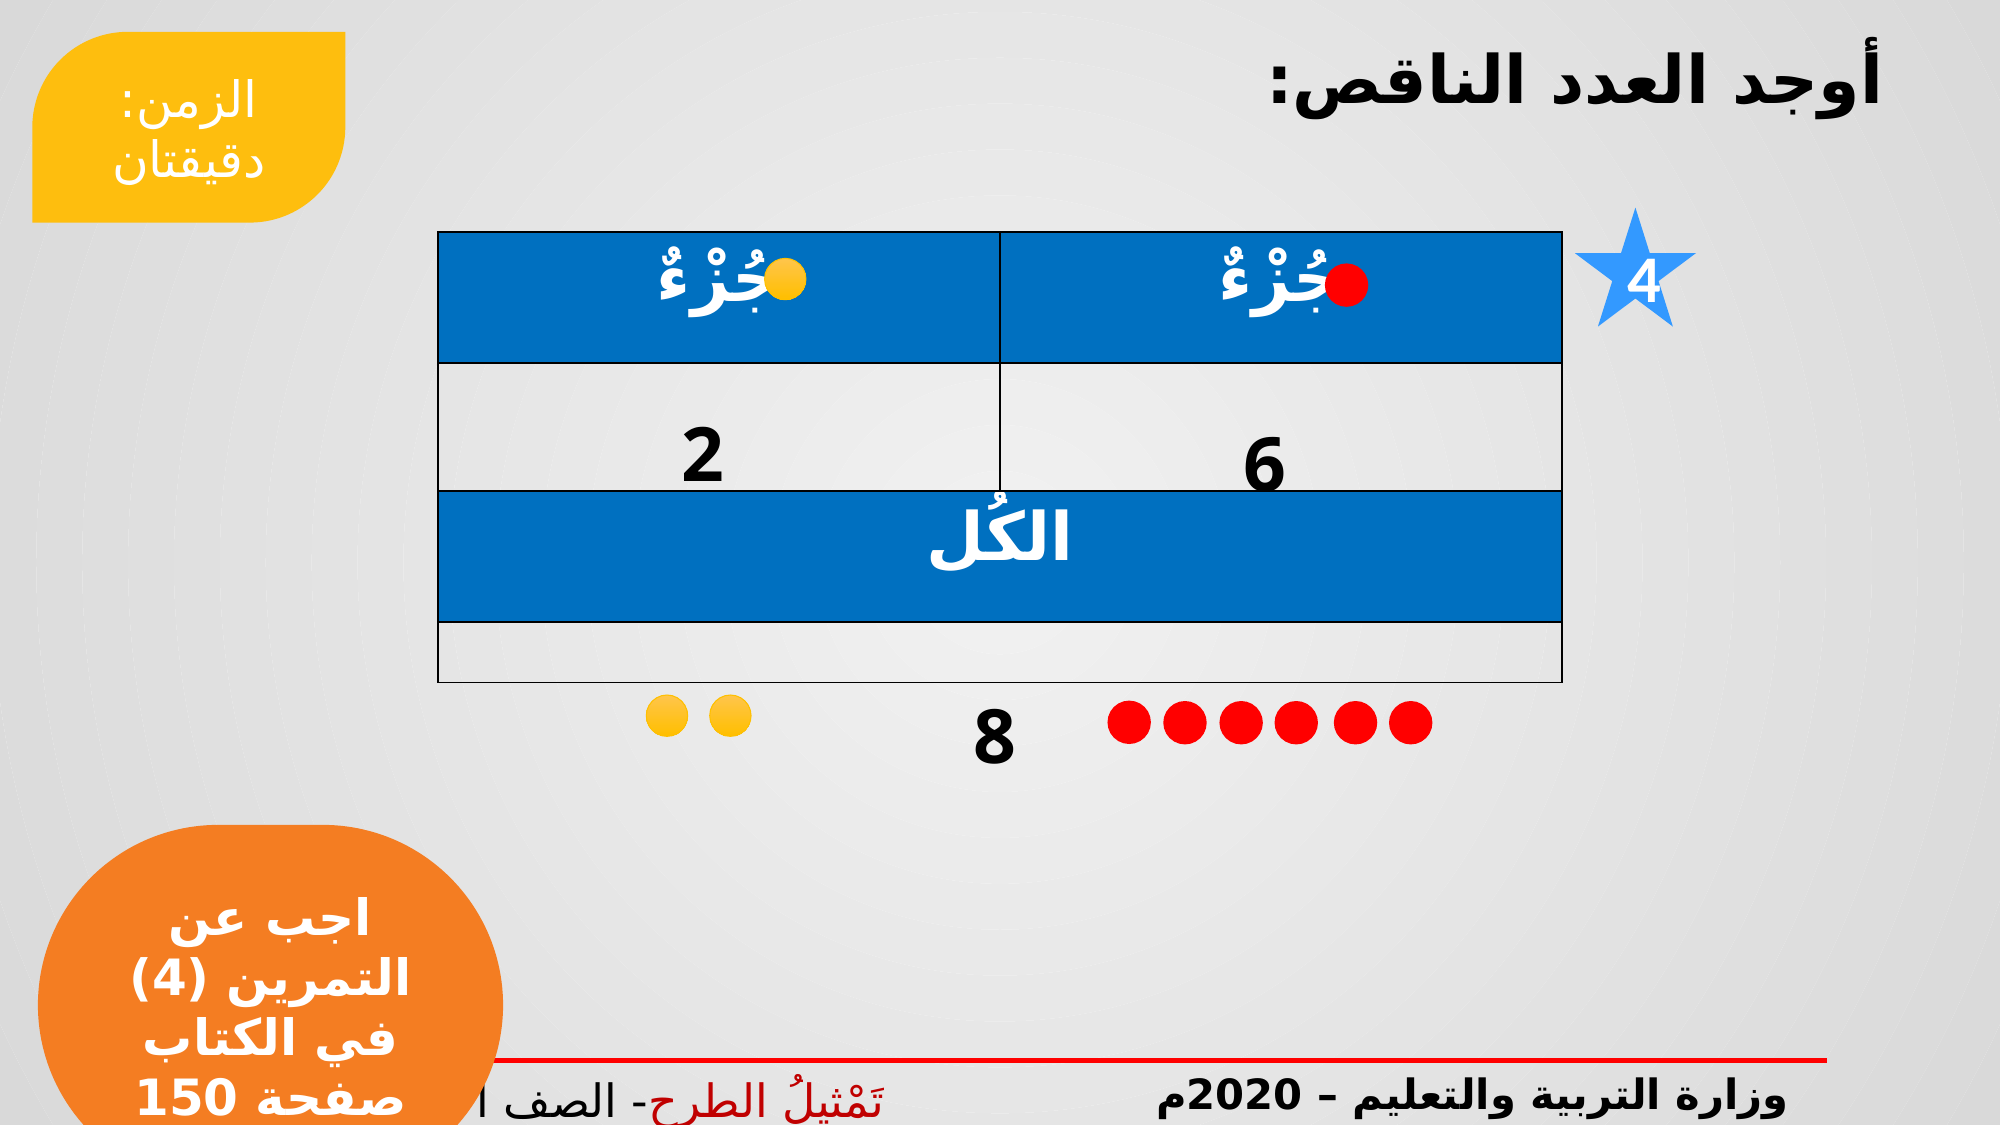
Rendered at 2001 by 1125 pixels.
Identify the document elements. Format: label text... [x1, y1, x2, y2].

table_cell الكُل [439, 492, 1561, 621]
table_cell [439, 623, 1561, 682]
text_box 4 [1571, 204, 1700, 330]
table_header جُزْءٌ [439, 233, 999, 362]
text_box أوجد العدد الناقص: [994, 29, 1899, 124]
table_cell [439, 364, 999, 490]
text_box 2 [642, 399, 765, 504]
text_box [764, 257, 807, 301]
text_box اجب عن التمرين (4) في الكتاب صفحة 150 [37, 824, 504, 1125]
text_box 8 [933, 680, 1056, 786]
table_cell [1001, 364, 1561, 490]
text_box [196, 1060, 1827, 1125]
text_box [1324, 263, 1369, 307]
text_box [1108, 701, 1432, 744]
table_header جُزْءٌ [1001, 233, 1561, 362]
text_box 6 [1203, 408, 1326, 514]
text_box الزمن: دقيقتان [32, 31, 346, 223]
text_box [646, 694, 752, 737]
